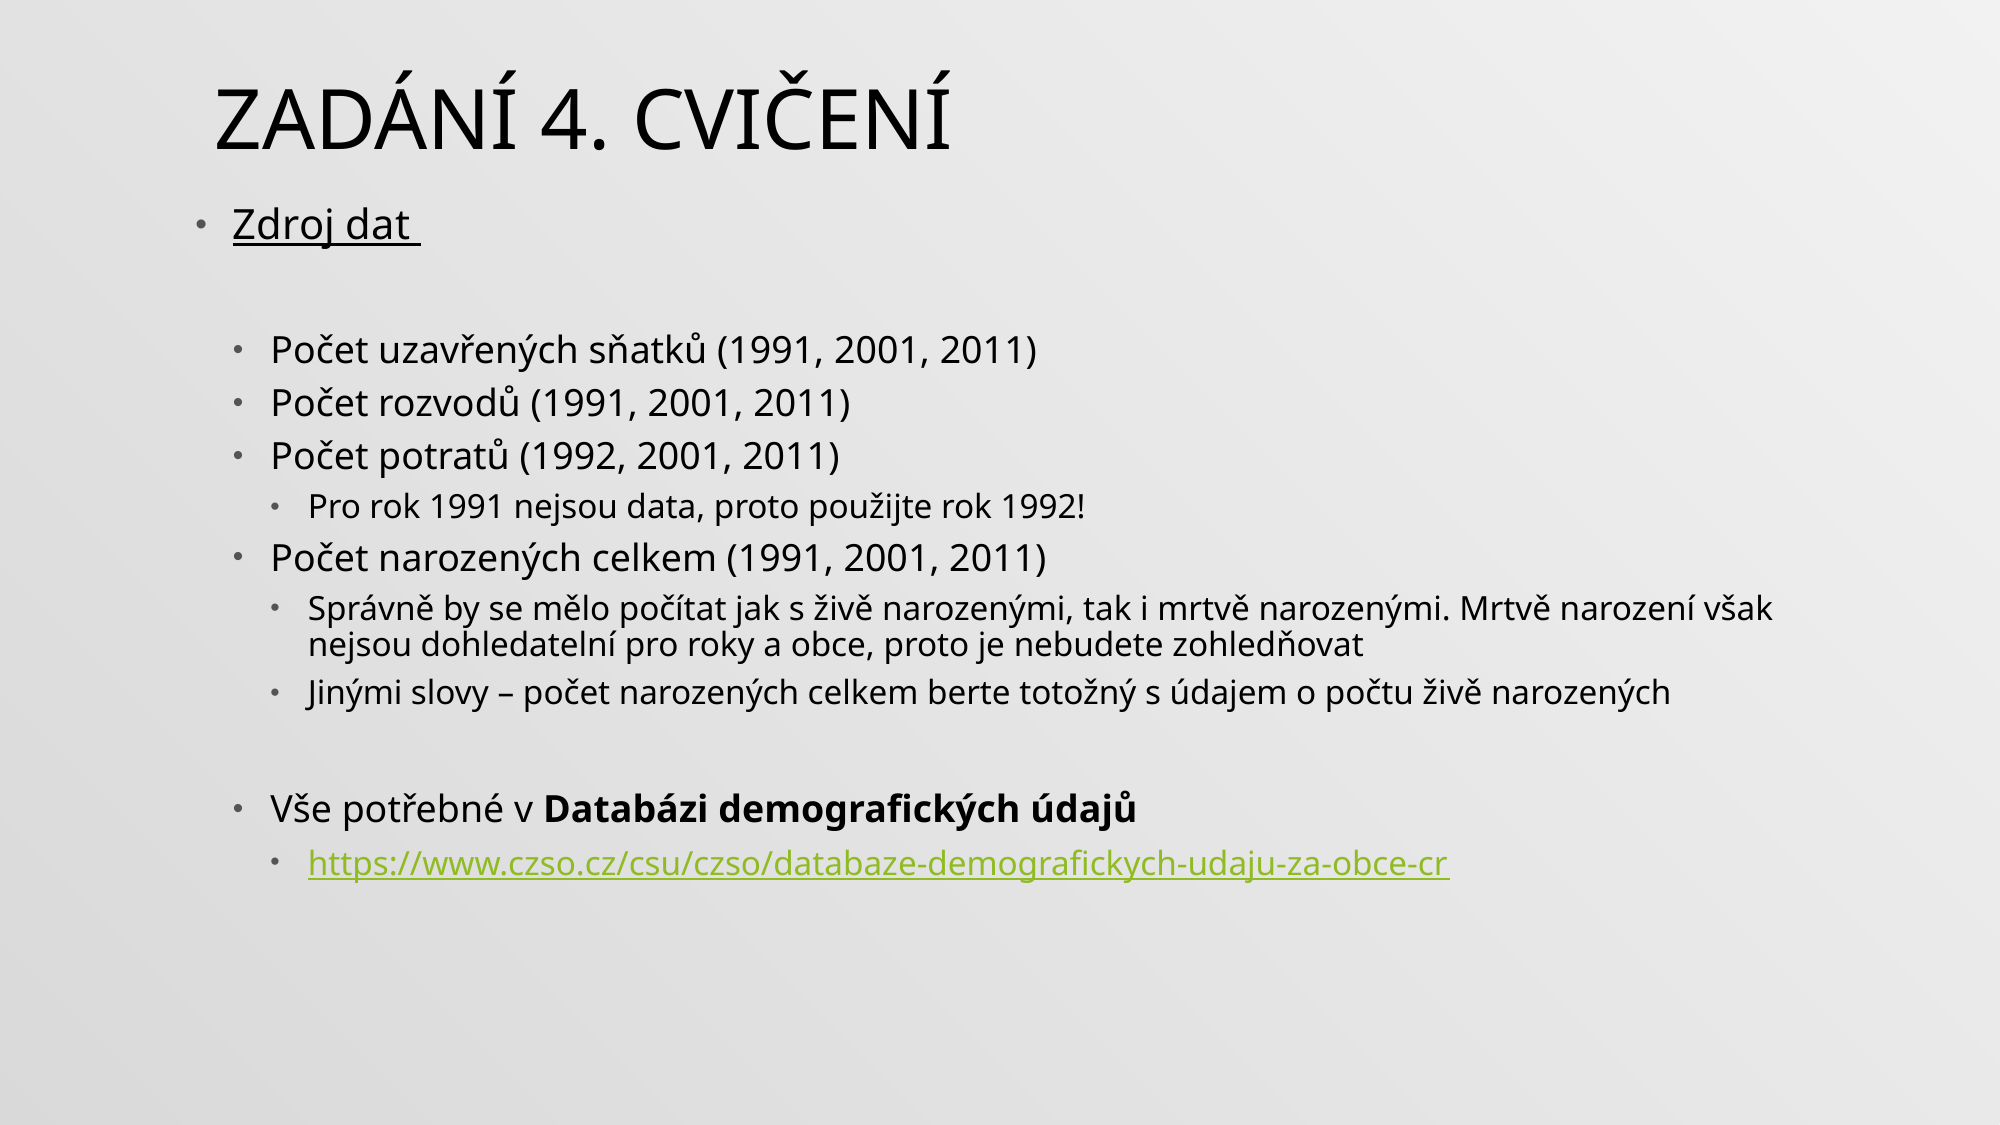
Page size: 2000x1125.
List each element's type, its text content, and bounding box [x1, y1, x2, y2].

title Zadání 4. cvičení [199, 49, 1800, 176]
list Zdroj dat Počet uzavřených sňatků (1991, 2001, 2011) Počet rozvodů (1991, 2001, 2011) Počet potratů (1992, 2001, 2011) Pro rok 1991 nejsou data, proto použijte rok 1992! Počet narozených celkem (1991, 2001, 2011) Správně by se mělo počítat jak s živě narozenými, tak i mrtvě narozenými. Mrtvě narození však nejsou dohledatelní pro roky a obce, proto je nebudete zohledňovat Jinými slovy – počet narozených celkem berte totožný s údajem o počtu živě narozených Vše potřebné v Databázi demografických údajů https://www.czso.cz/csu/czso/databaze-demografickych-udaju-za-obce-cr [172, 196, 1815, 1013]
